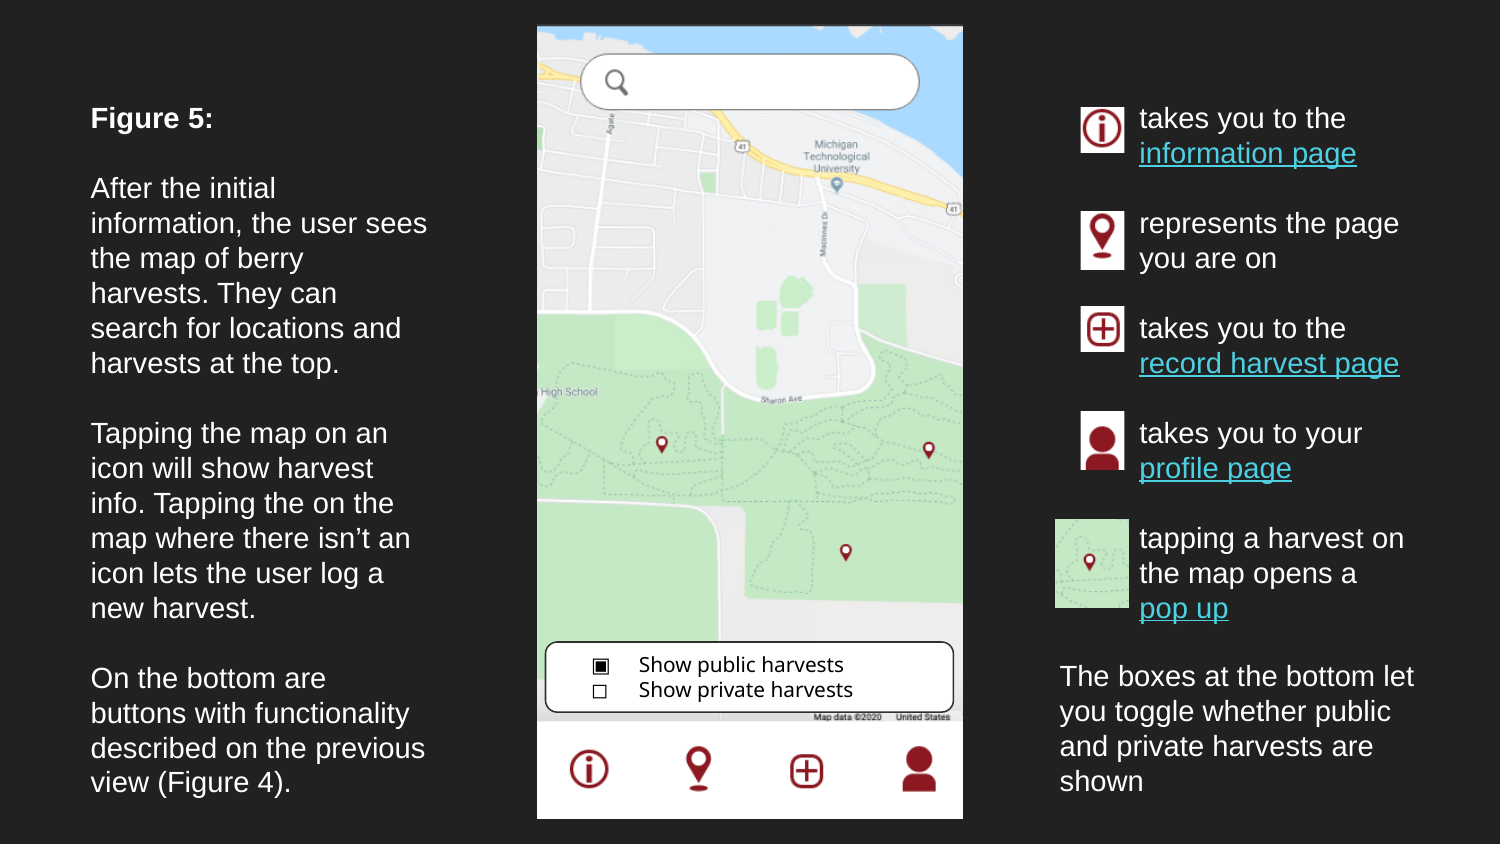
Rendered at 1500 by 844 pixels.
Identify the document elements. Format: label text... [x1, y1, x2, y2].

text_box takes you to the information page represents the page you are on takes you to the record harvest page takes you to your profile page tapping a harvest on the map opens a pop up [1124, 84, 1436, 642]
picture [1054, 518, 1130, 608]
picture [537, 24, 963, 819]
picture [1080, 305, 1125, 352]
text_box Figure 5: After the initial information, the user sees the map of berry harvests. They can search for locations and harvests at the top. Tapping the map on an icon will show harvest info. Tapping the on the map where there isn’t an icon lets the user log a new harvest. On the bottom are buttons with functionality described on the previous view (Figure 4). [75, 84, 445, 819]
text_box The boxes at the bottom let you toggle whether public and private harvests are shown [1044, 642, 1453, 814]
picture [1080, 211, 1125, 271]
picture [1080, 107, 1125, 153]
picture [1080, 410, 1125, 470]
